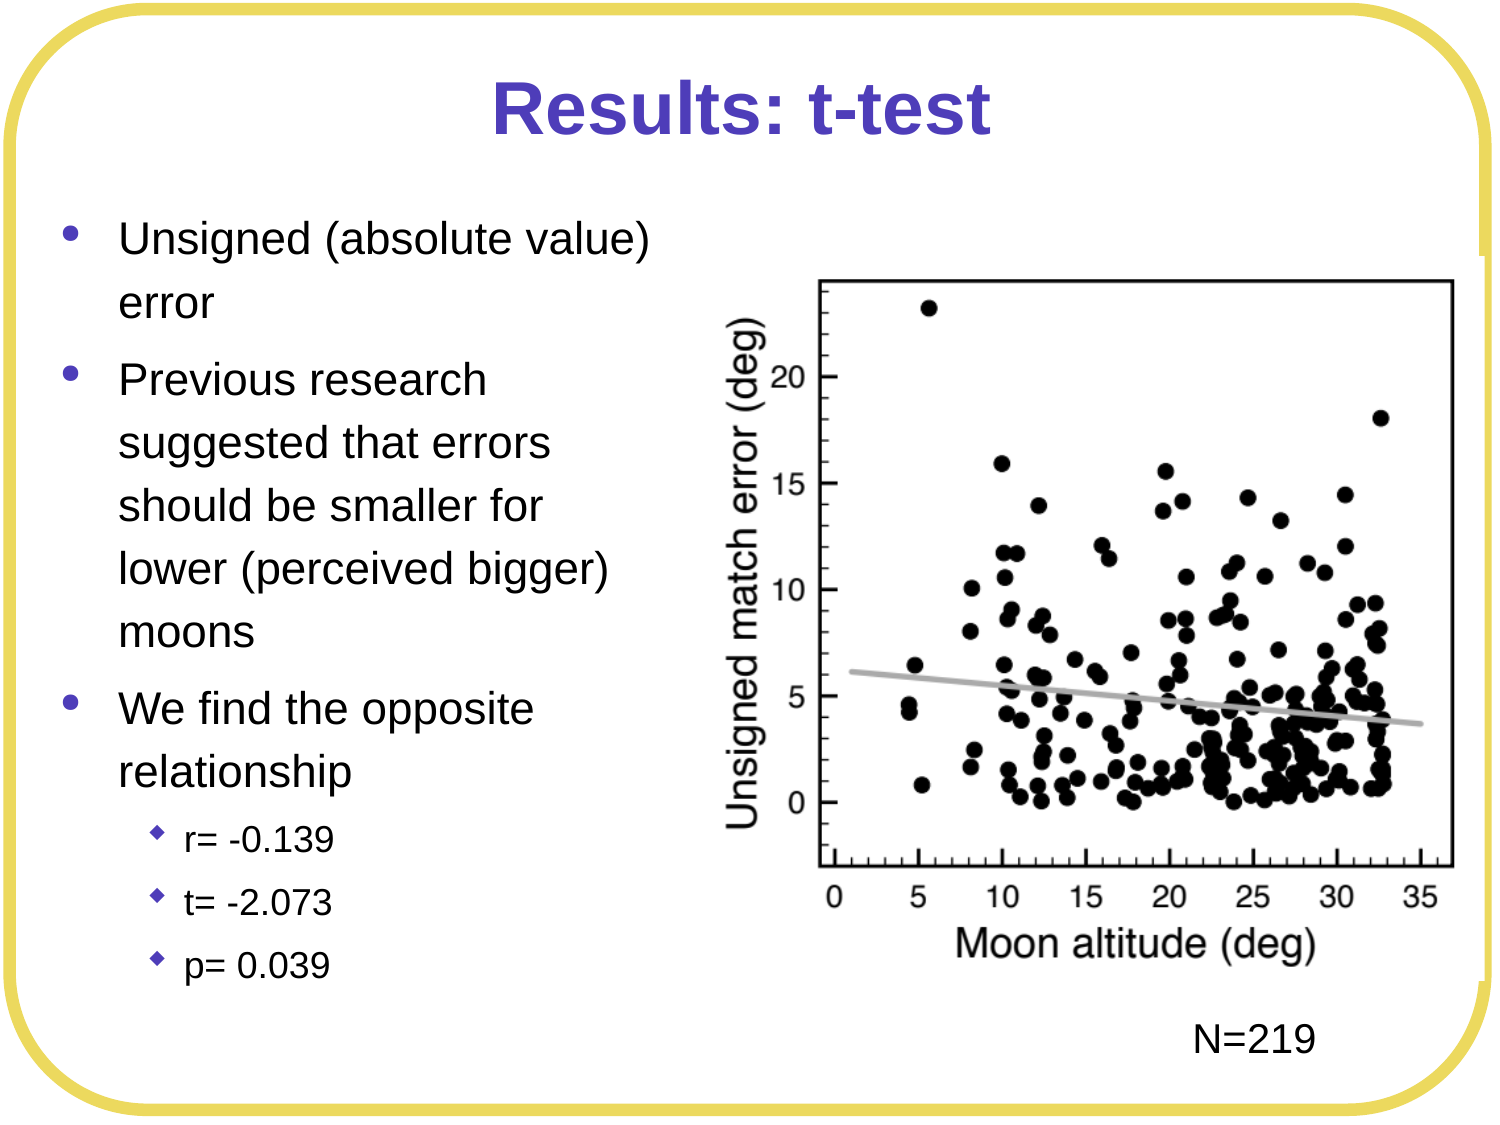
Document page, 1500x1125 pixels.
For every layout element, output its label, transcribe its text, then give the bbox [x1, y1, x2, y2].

list Unsigned (absolute value) error Previous research suggested that errors should be smaller for lower (perceived bigger) moons We find the opposite relationship r= -0.139 t= -2.073 p= 0.039 [47, 193, 680, 402]
picture [674, 256, 1500, 981]
title Results: t-test [79, 48, 1405, 172]
text_box N=219 [1177, 1004, 1332, 1070]
